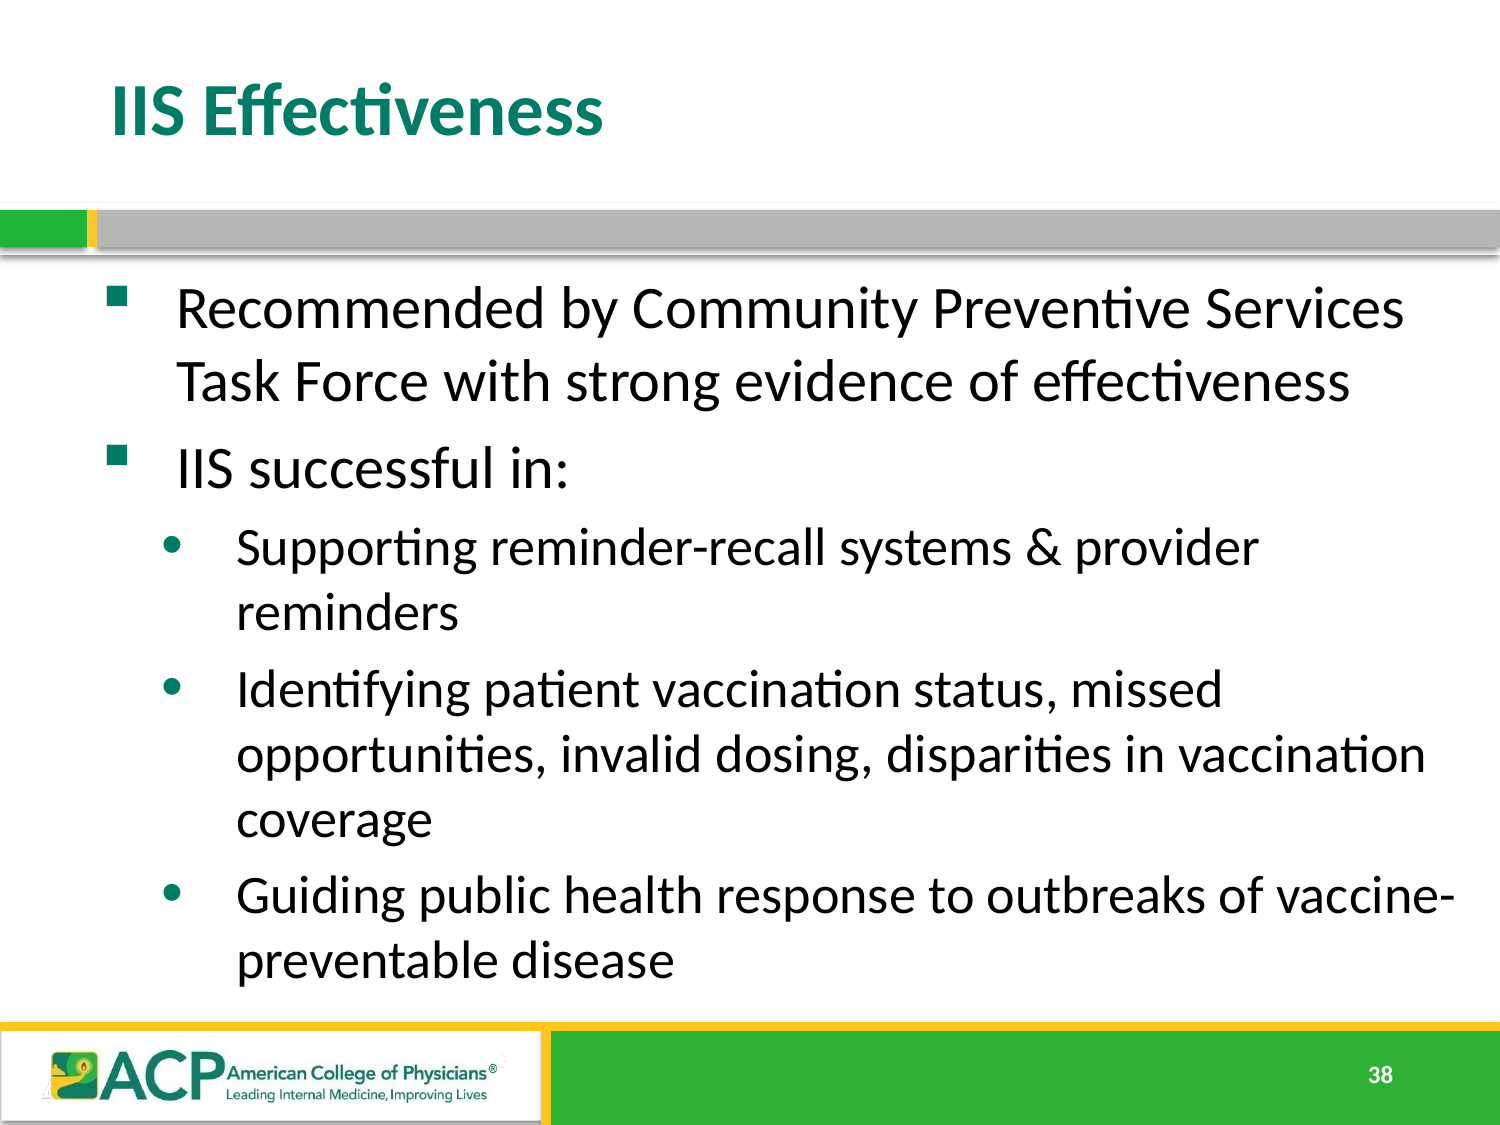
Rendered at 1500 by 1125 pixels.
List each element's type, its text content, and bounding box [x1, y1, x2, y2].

list Recommended by Community Preventive Services Task Force with strong evidence of effectiveness IIS successful in: Supporting reminder-recall systems & provider reminders Identifying patient vaccination status, missed opportunities, invalid dosing, disparities in vaccination coverage Guiding public health response to outbreaks of vaccine-preventable disease [86, 260, 1487, 1011]
picture [51, 1050, 497, 1103]
title IIS Effectiveness [95, 24, 1434, 187]
